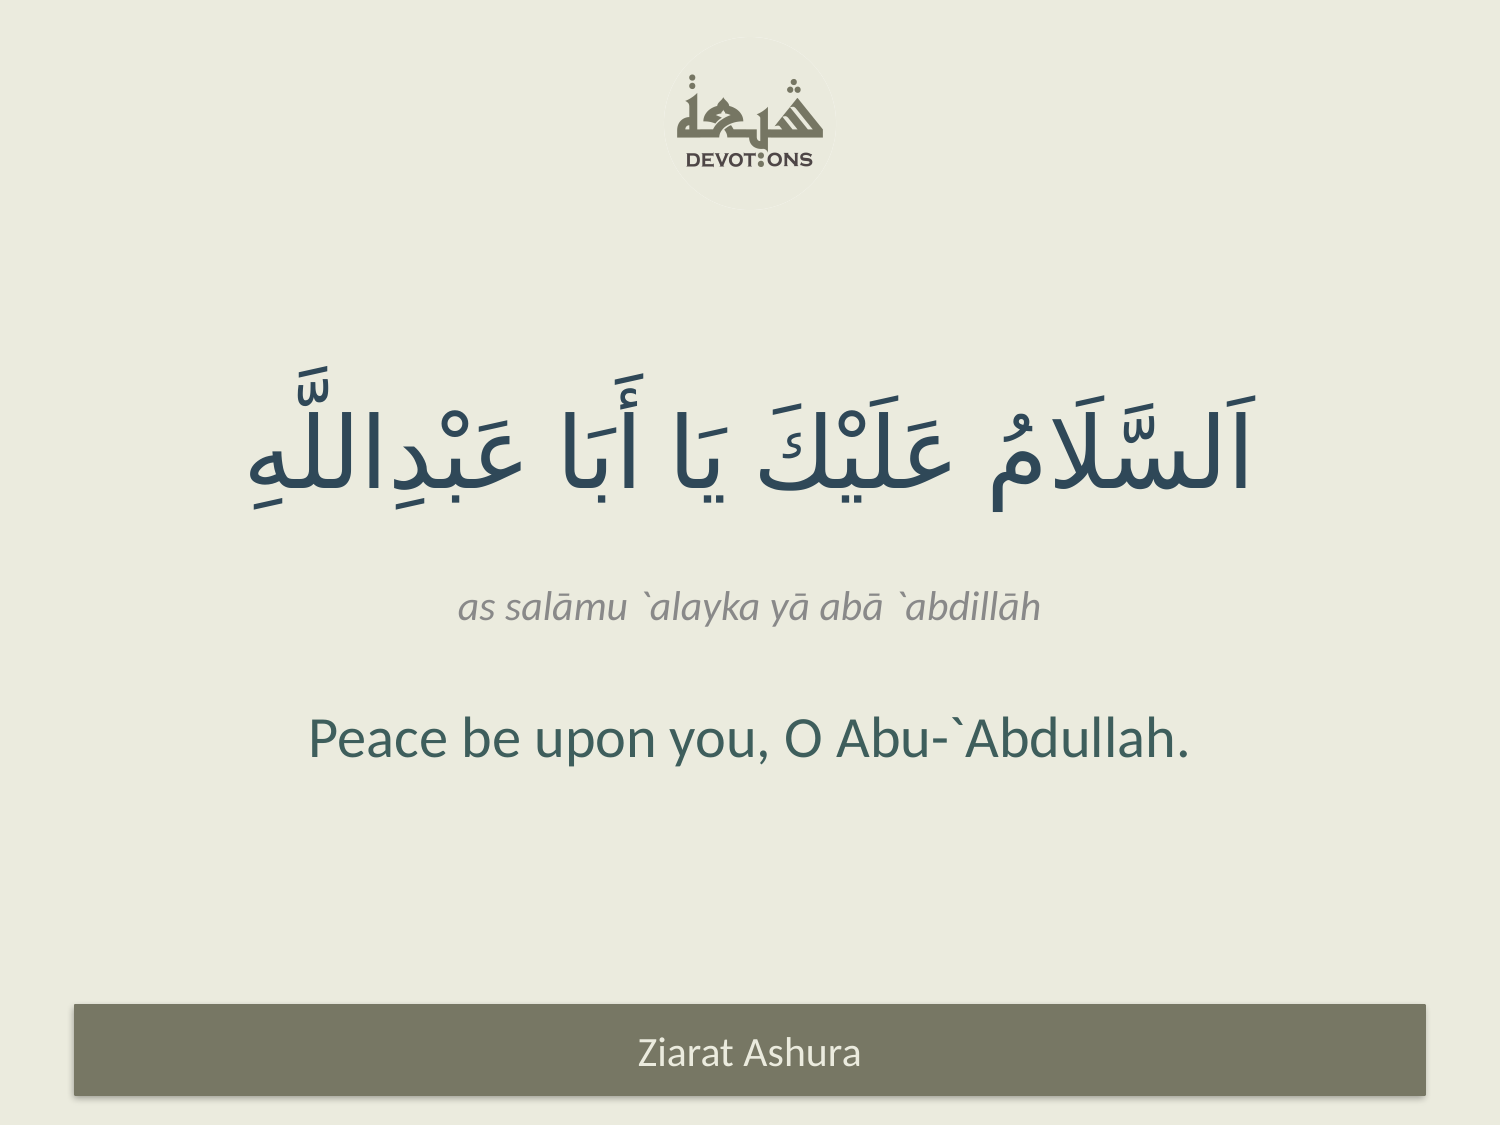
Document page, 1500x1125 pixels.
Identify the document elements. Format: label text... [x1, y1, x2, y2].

text_box Ziarat Ashura [623, 1017, 877, 1083]
text_box [74, 1004, 1426, 1096]
text_box اَلسَّلَامُ عَلَيْكَ يَا أَبَا عَبْدِاللَّهِ as salāmu `alayka yā abā `abdillāh Peace be upon you, O Abu-`Abdullah. [74, 381, 1425, 776]
picture [656, 29, 844, 218]
